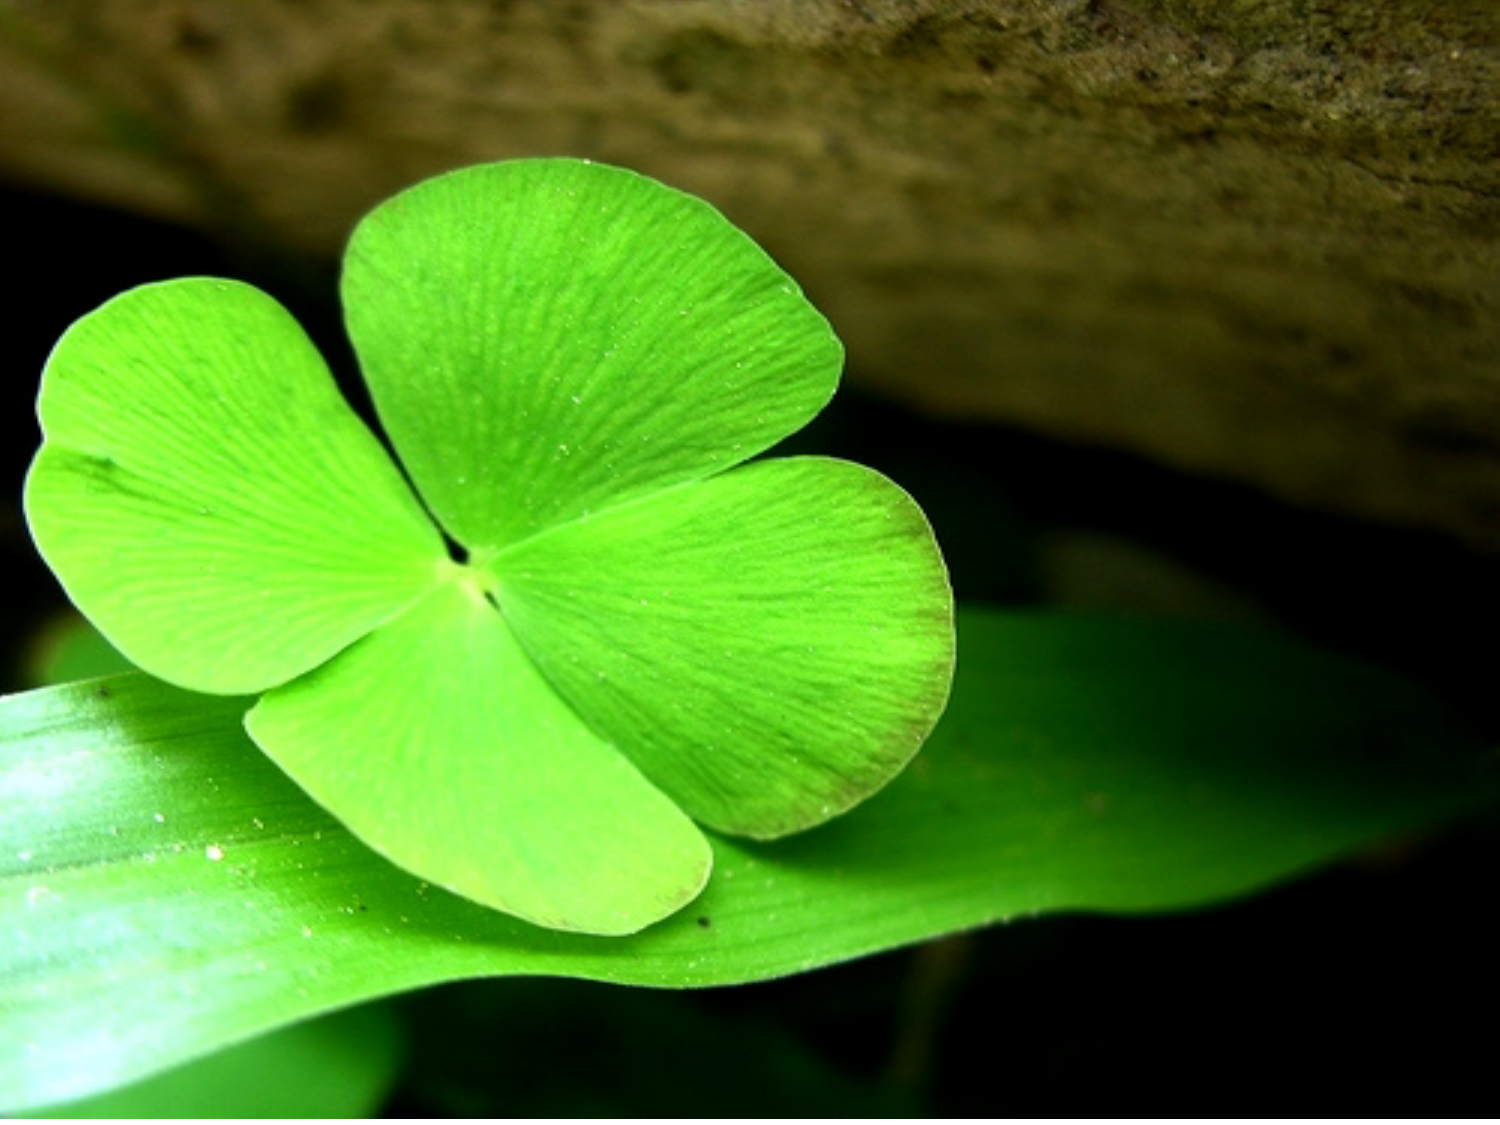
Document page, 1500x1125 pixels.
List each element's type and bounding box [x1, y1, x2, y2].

list [0, 0, 1500, 1119]
